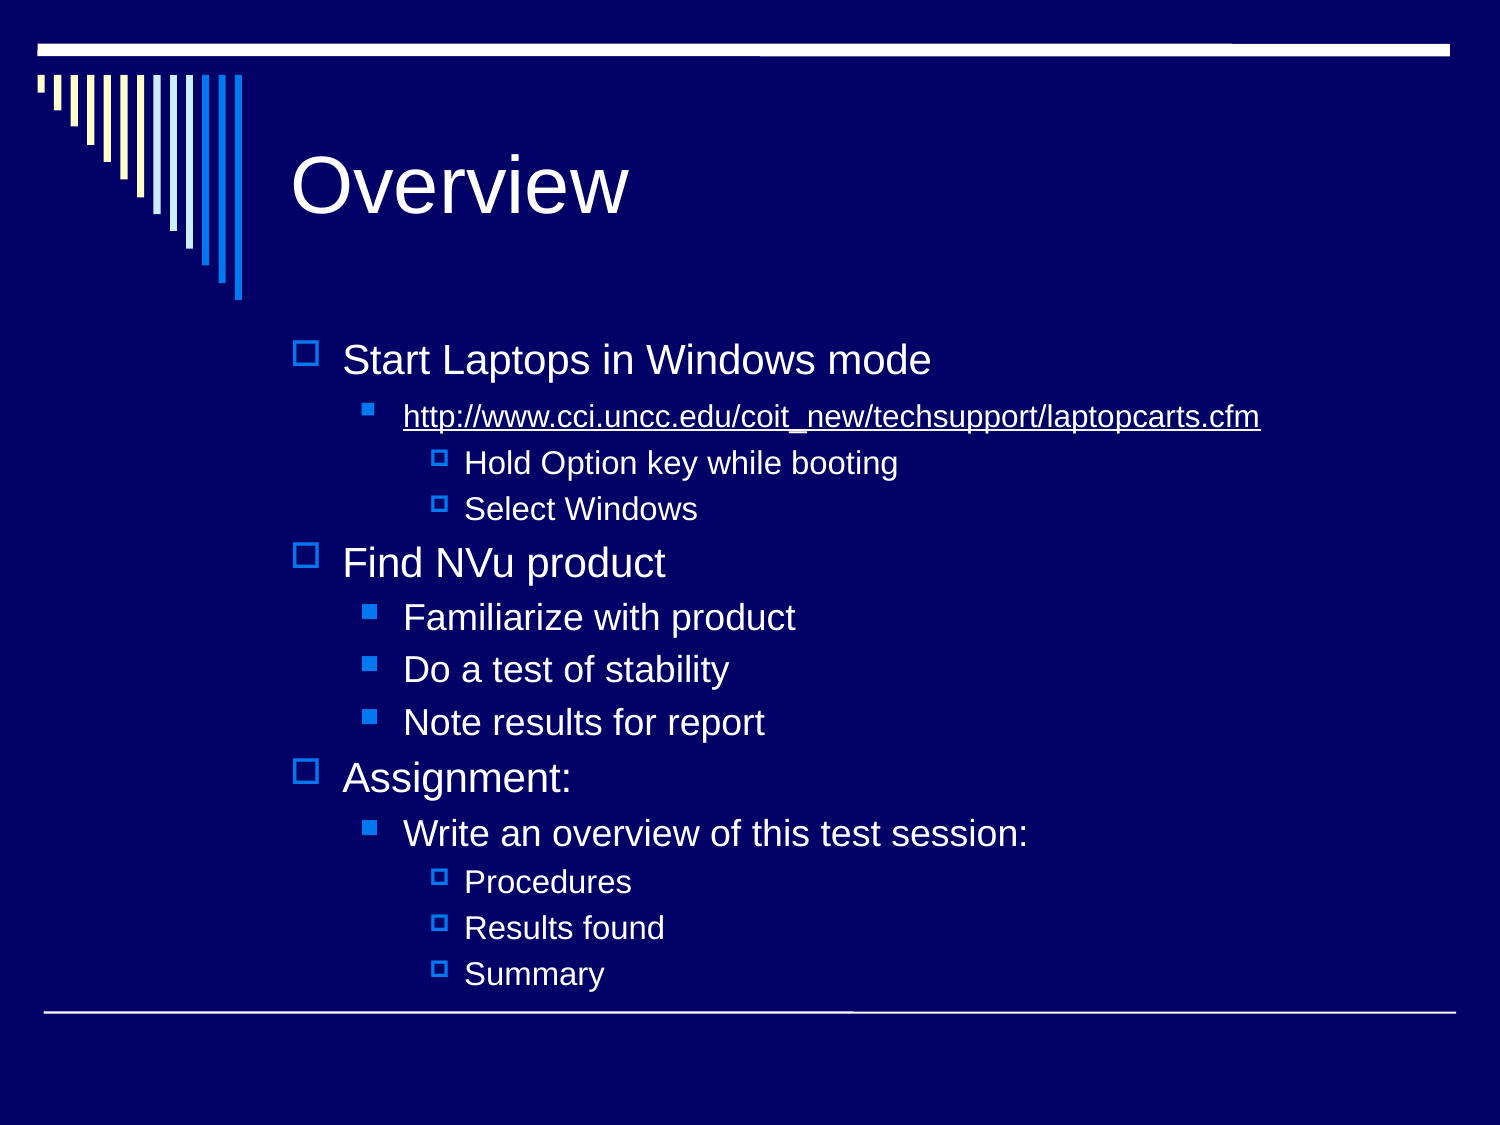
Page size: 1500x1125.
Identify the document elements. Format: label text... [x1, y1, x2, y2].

list Start Laptops in Windows mode http://www.cci.uncc.edu/coit_new/techsupport/laptopcarts.cfm Hold Option key while booting Select Windows Find NVu product Familiarize with product Do a test of stability Note results for report Assignment: Write an overview of this test session: Procedures Results found Summary [274, 324, 1426, 1001]
title Overview [274, 74, 1426, 288]
